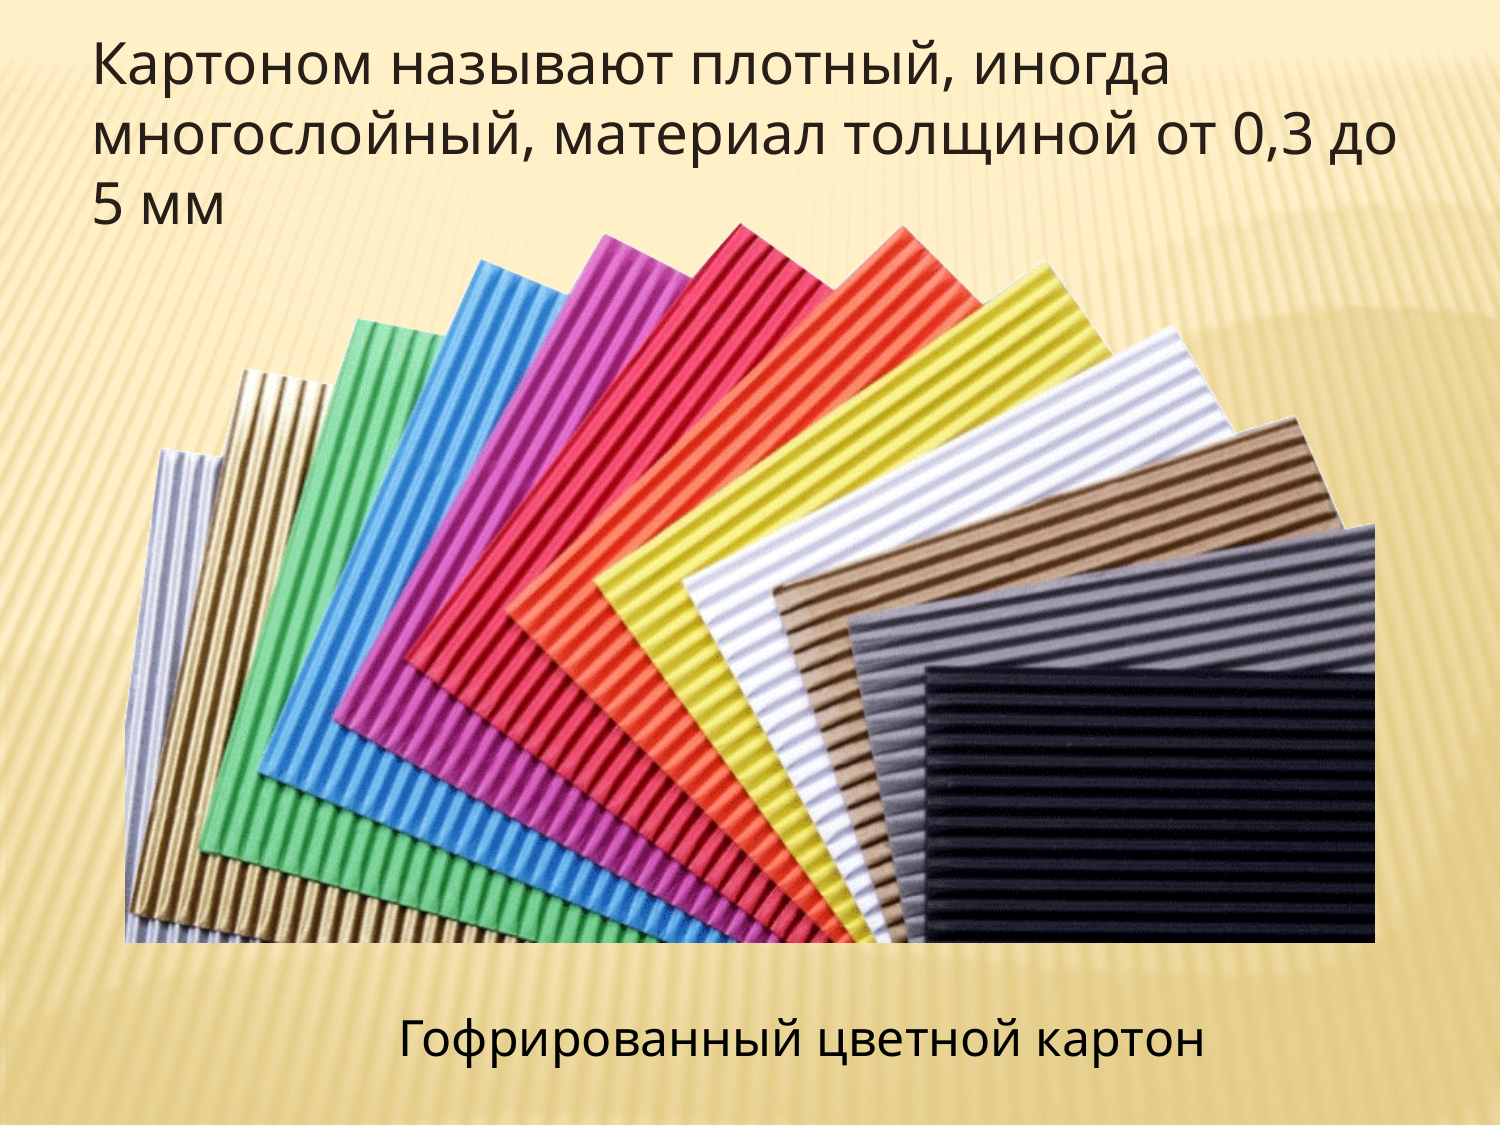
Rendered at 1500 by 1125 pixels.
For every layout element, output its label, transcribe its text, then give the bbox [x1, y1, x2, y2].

picture [124, 181, 1376, 944]
text_box Гофрированный цветной картон [348, 999, 1257, 1075]
text_box Картоном называют плотный, иногда многослойный, материал толщиной от 0,3 до 5 мм [76, 19, 1436, 244]
